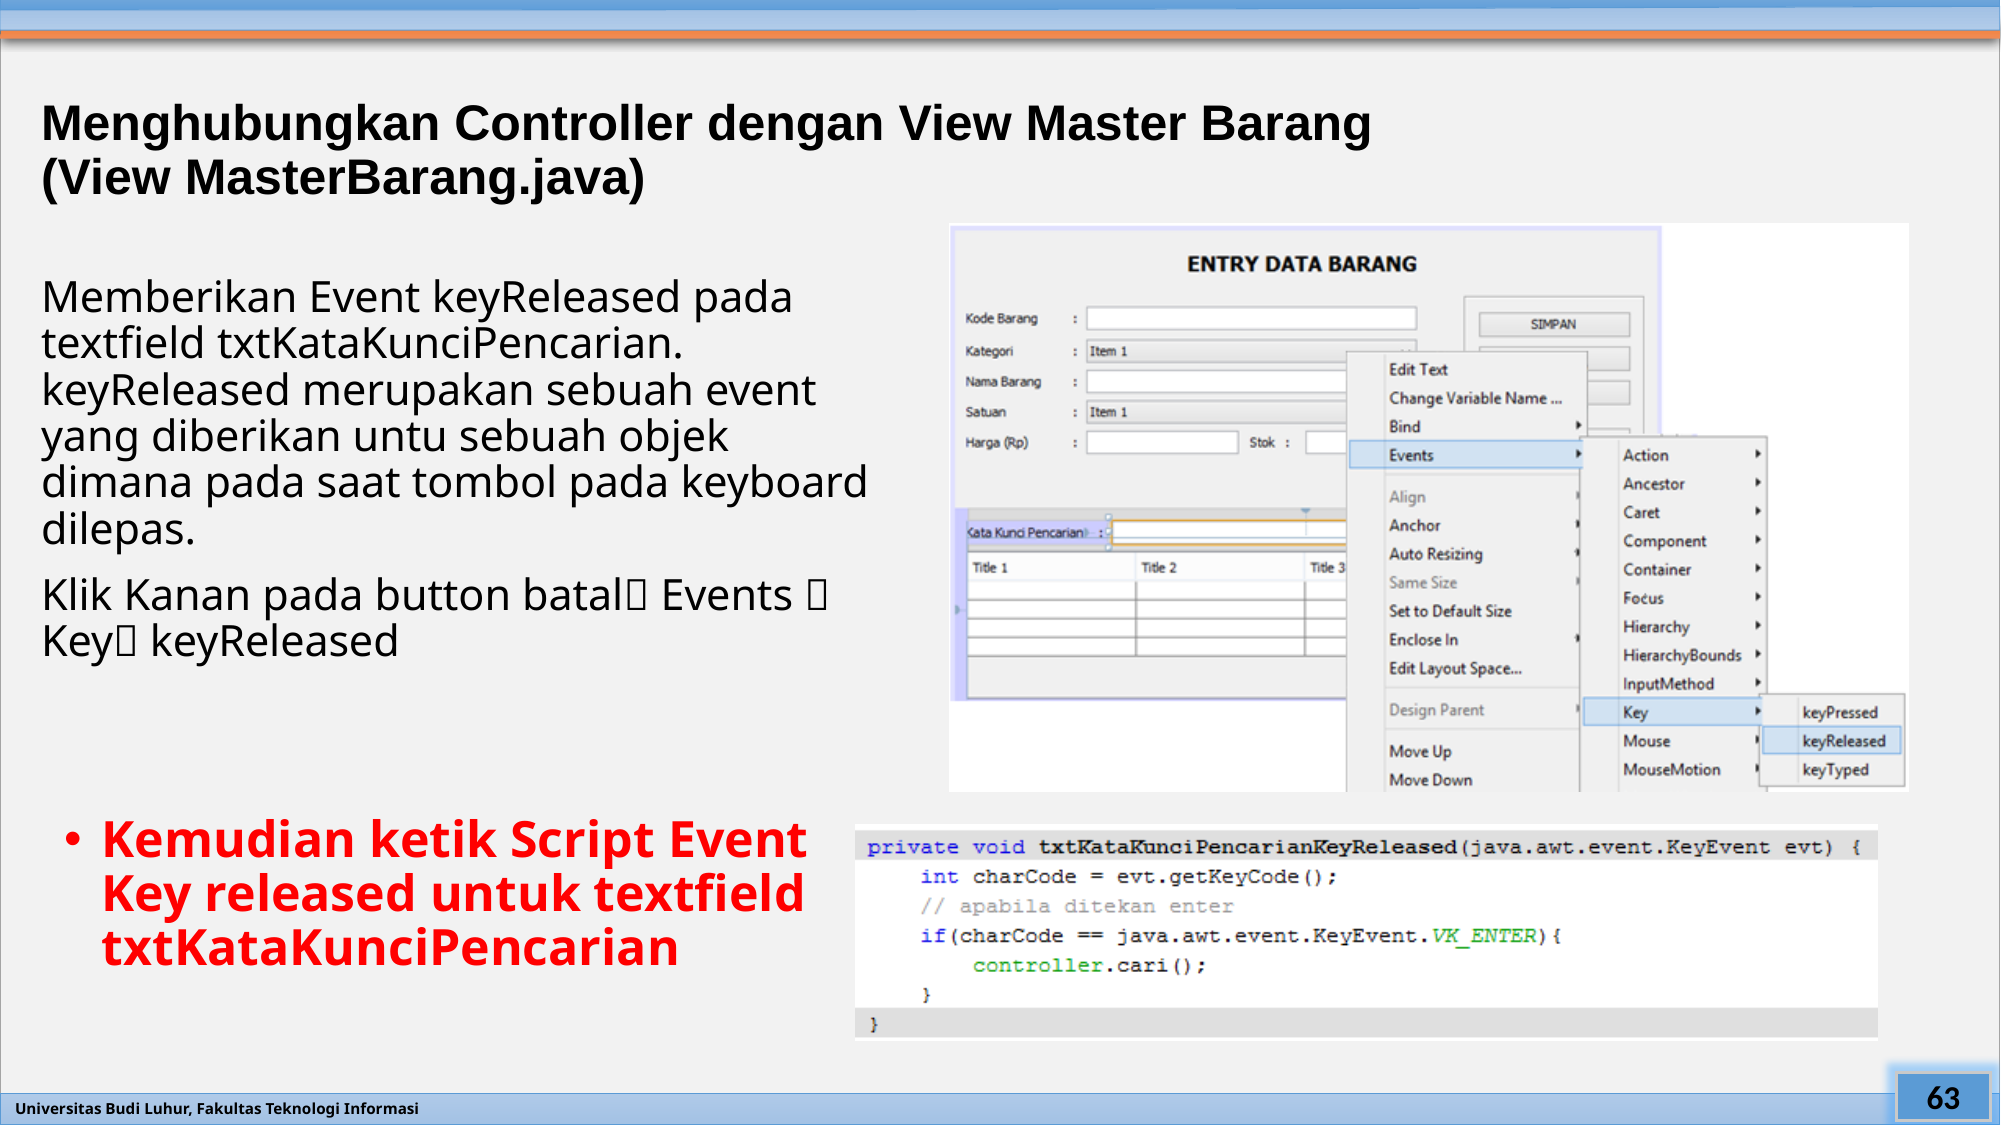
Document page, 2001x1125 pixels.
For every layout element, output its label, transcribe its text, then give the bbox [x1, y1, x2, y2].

picture [855, 824, 1878, 1041]
text_box Kemudian ketik Script Event Key released untuk textfield txtKataKunciPencarian [49, 806, 856, 997]
list Memberikan Event keyReleased pada textfield txtKataKunciPencarian. keyReleased merupakan sebuah event yang diberikan untu sebuah objek dimana pada saat tombol pada keyboard dilepas. Klik Kanan pada button batal Events  Key keyReleased [26, 267, 898, 674]
title Menghubungkan Controller dengan View Master Barang (View MasterBarang.java) [26, 79, 1955, 224]
picture [949, 223, 1909, 793]
